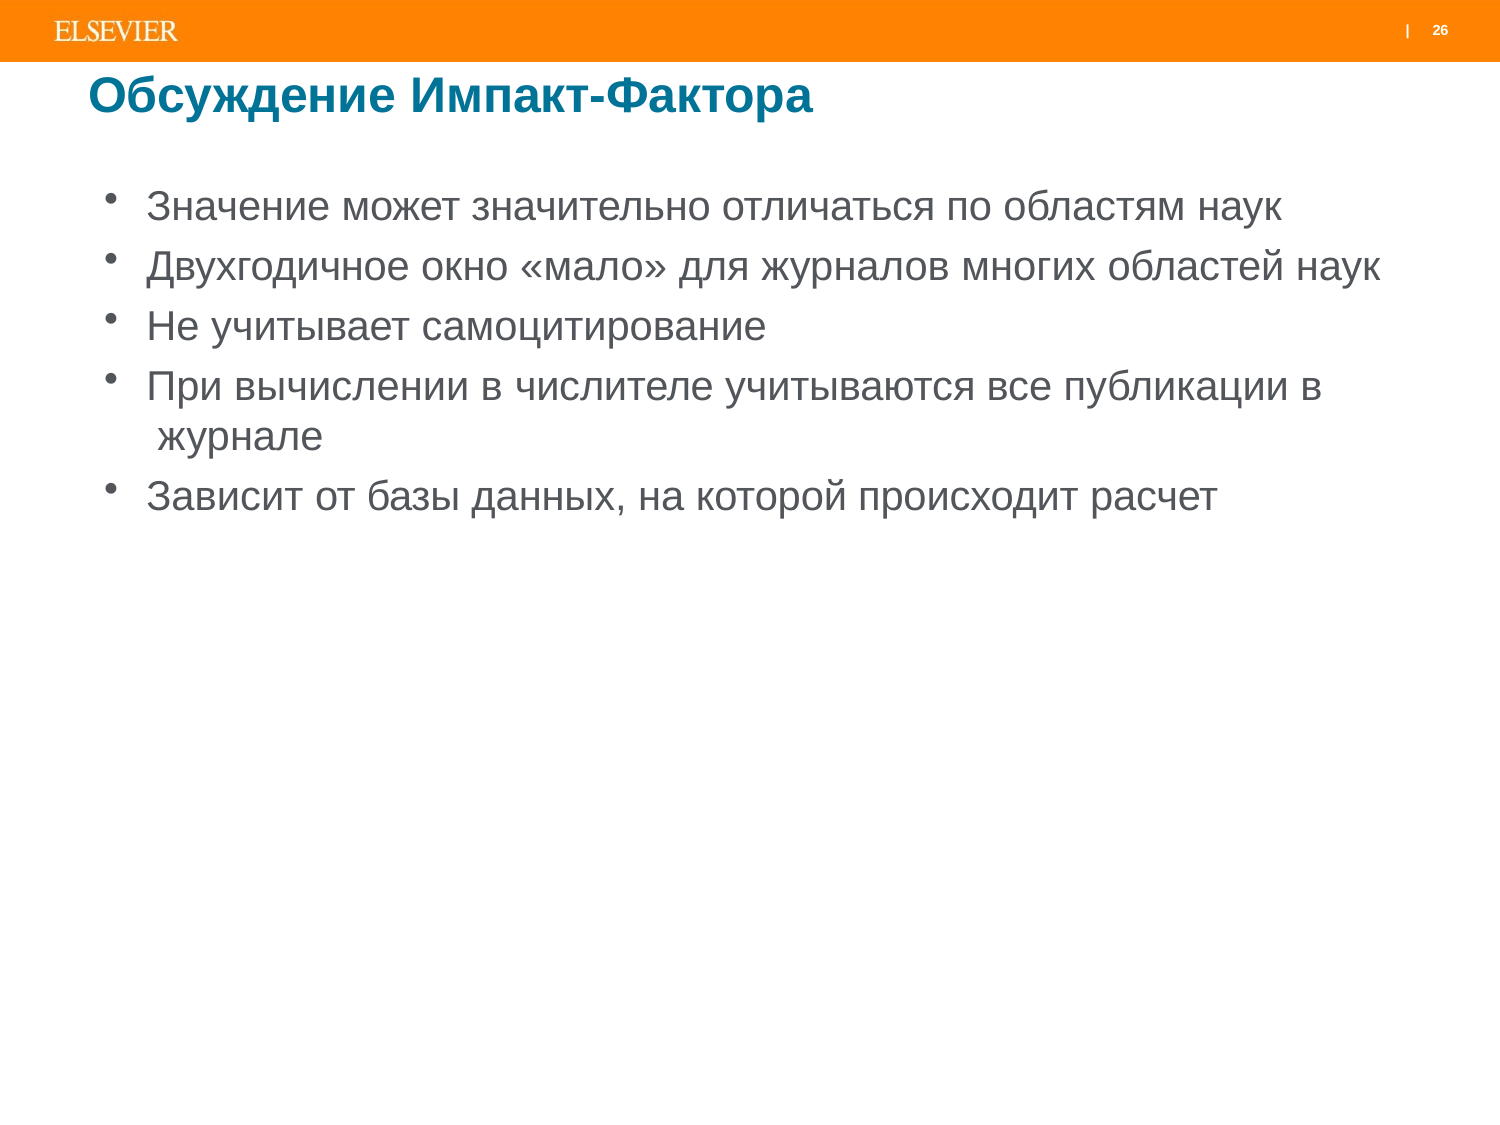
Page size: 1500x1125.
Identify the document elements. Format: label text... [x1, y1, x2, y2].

picture [0, 0, 1500, 62]
text_box Значение может значительно отличаться по областям наук Двухгодичное окно «мало» для журналов многих областей наук Не учитывает самоцитирование При вычислении в числителе учитываются все публикации в журнале Зависит от базы данных, на которой происходит расчет [102, 251, 1384, 520]
text_box | 26 [1403, 21, 1449, 39]
title Обсуждение Импакт-Фактора [87, 62, 1413, 251]
